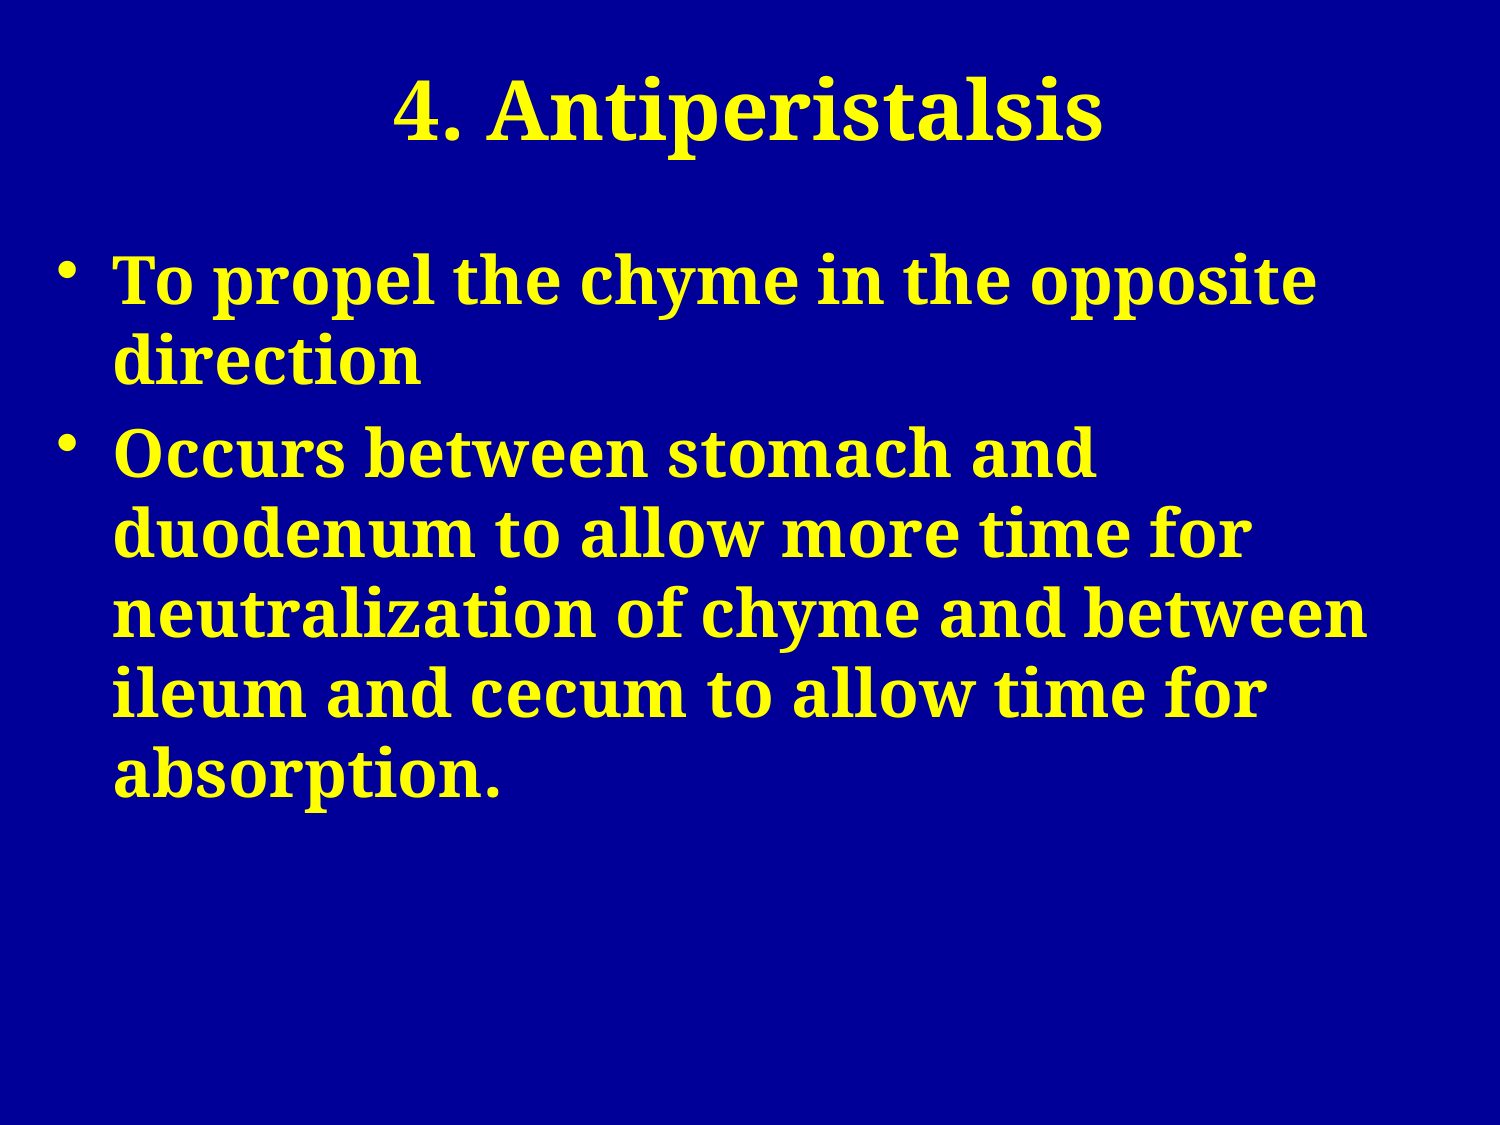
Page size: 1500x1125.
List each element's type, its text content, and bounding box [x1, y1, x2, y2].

list To propel the chyme in the opposite direction Occurs between stomach and duodenum to allow more time for neutralization of chyme and between ileum and cecum to allow time for absorption. [41, 229, 1388, 906]
title 4. Antiperistalsis [112, 40, 1388, 173]
